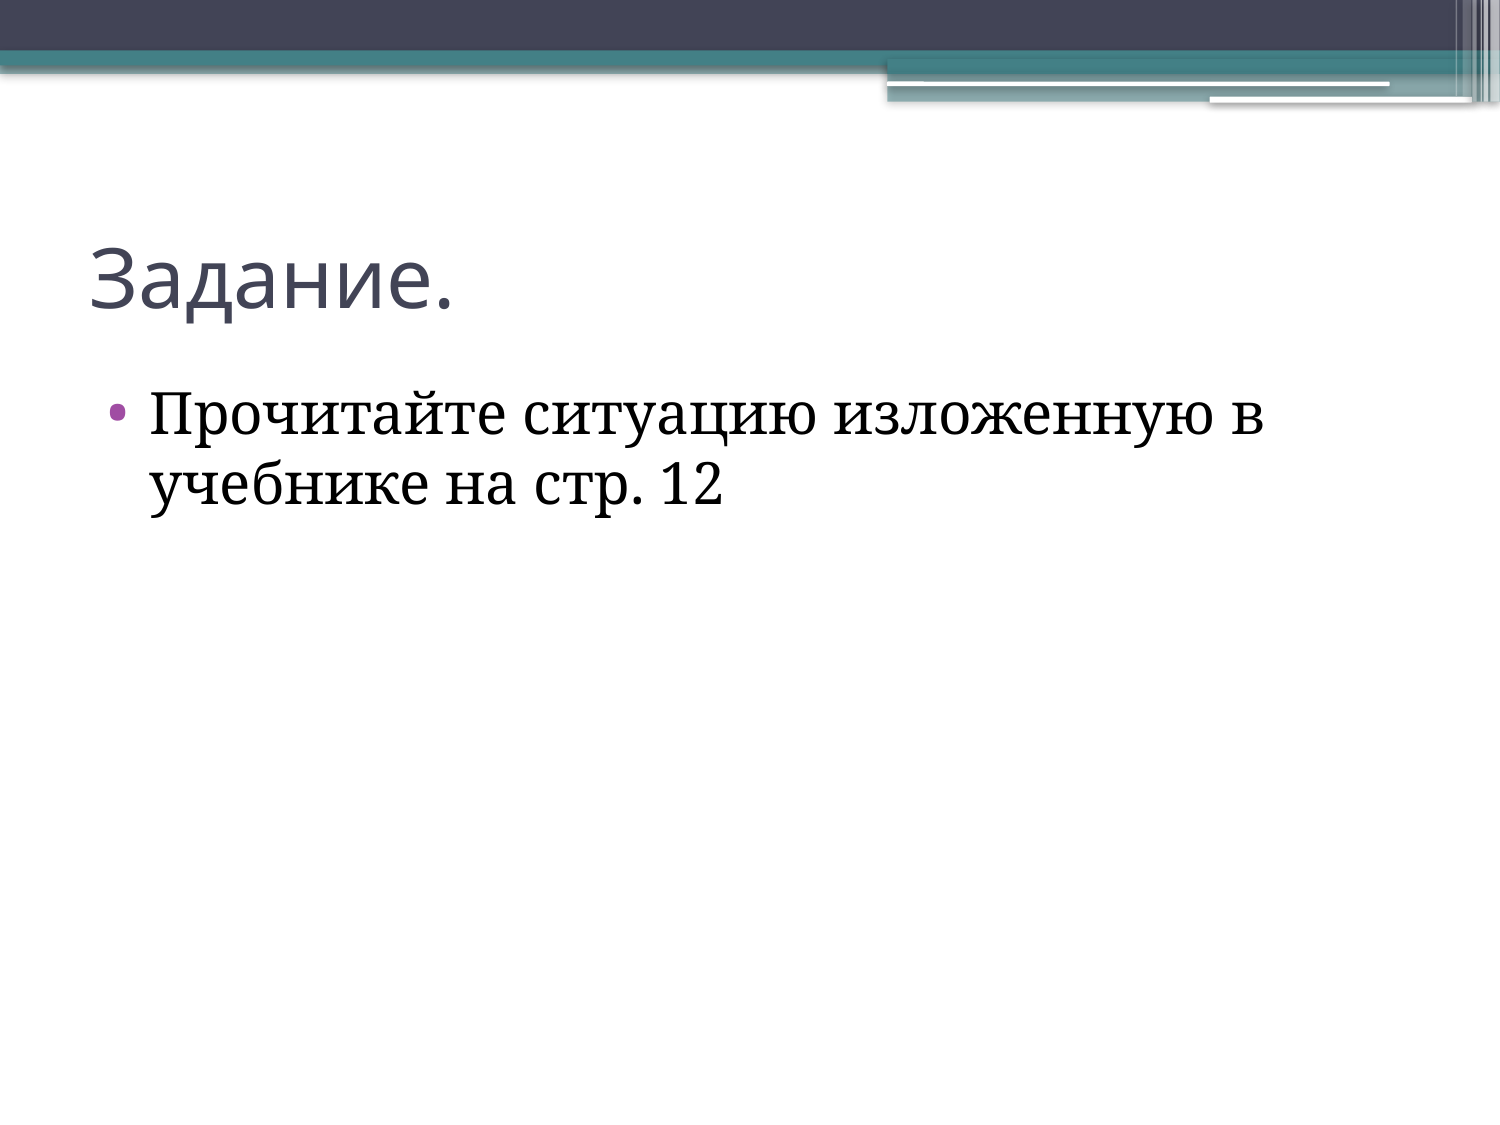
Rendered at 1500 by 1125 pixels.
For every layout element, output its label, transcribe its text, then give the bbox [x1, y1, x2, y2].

list Прочитайте ситуацию изложенную в учебнике на стр. 12 [75, 368, 1425, 1079]
title Задание. [75, 187, 1425, 363]
